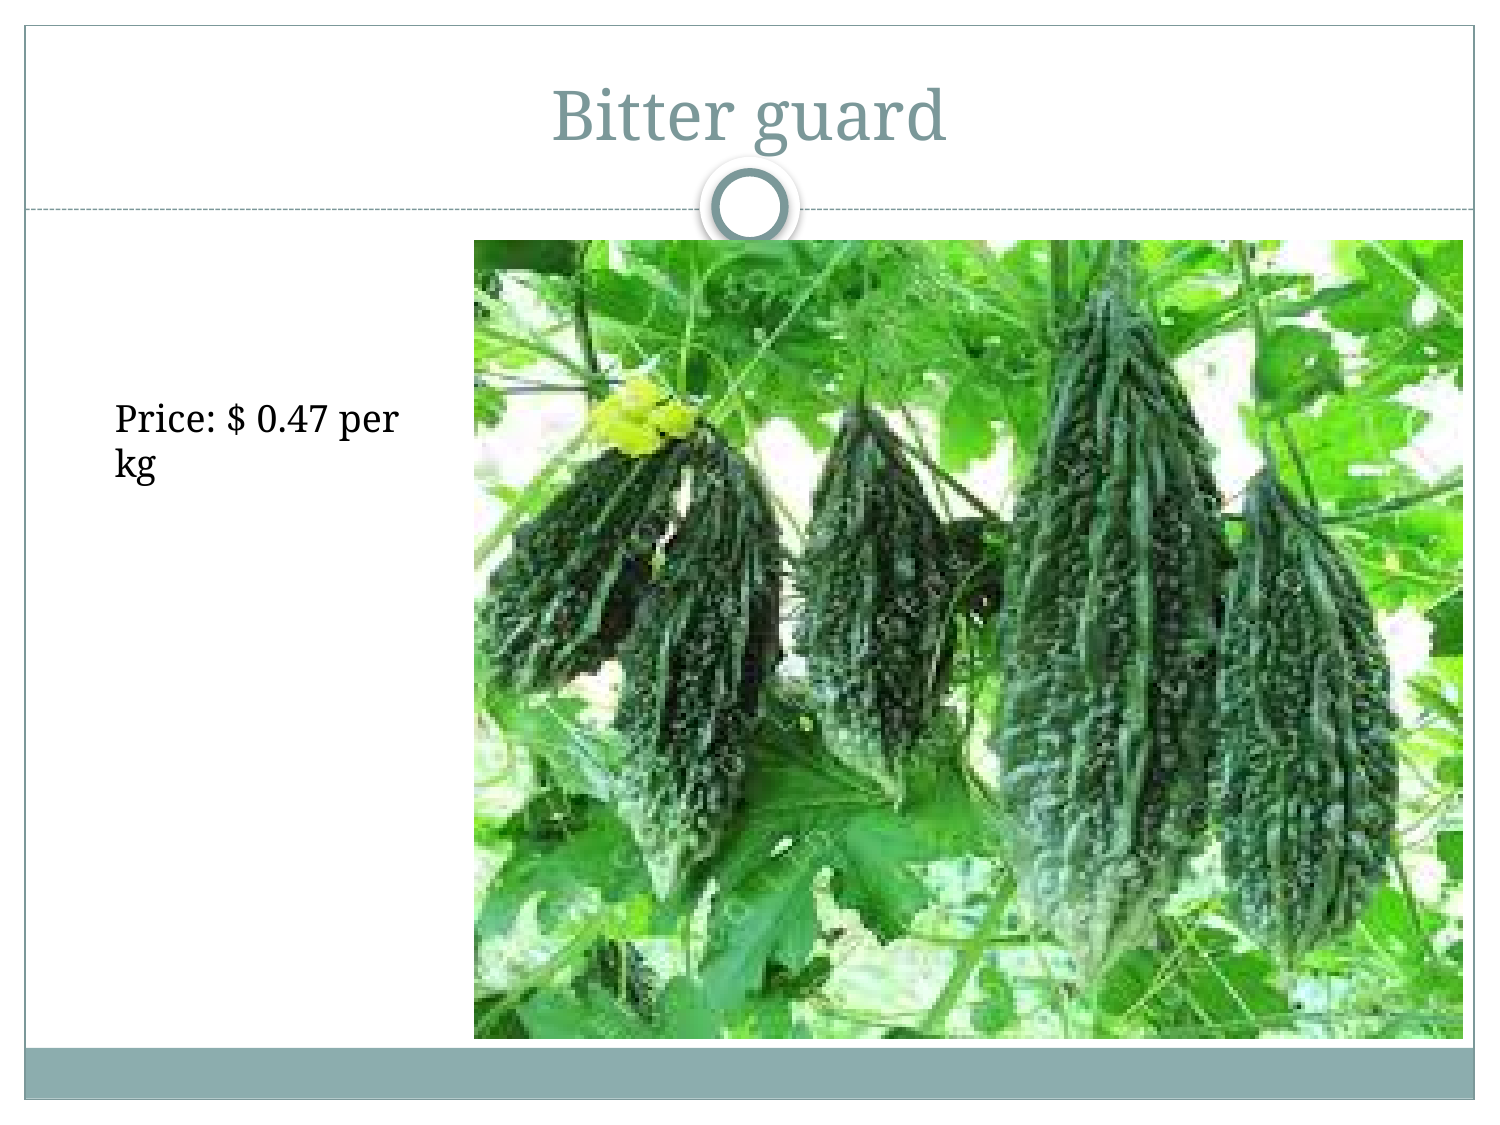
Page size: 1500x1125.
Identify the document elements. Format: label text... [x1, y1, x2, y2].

title Bitter guard [49, 37, 1450, 162]
picture [474, 240, 1463, 1040]
text_box Price: $ 0.47 per kg [99, 387, 438, 493]
